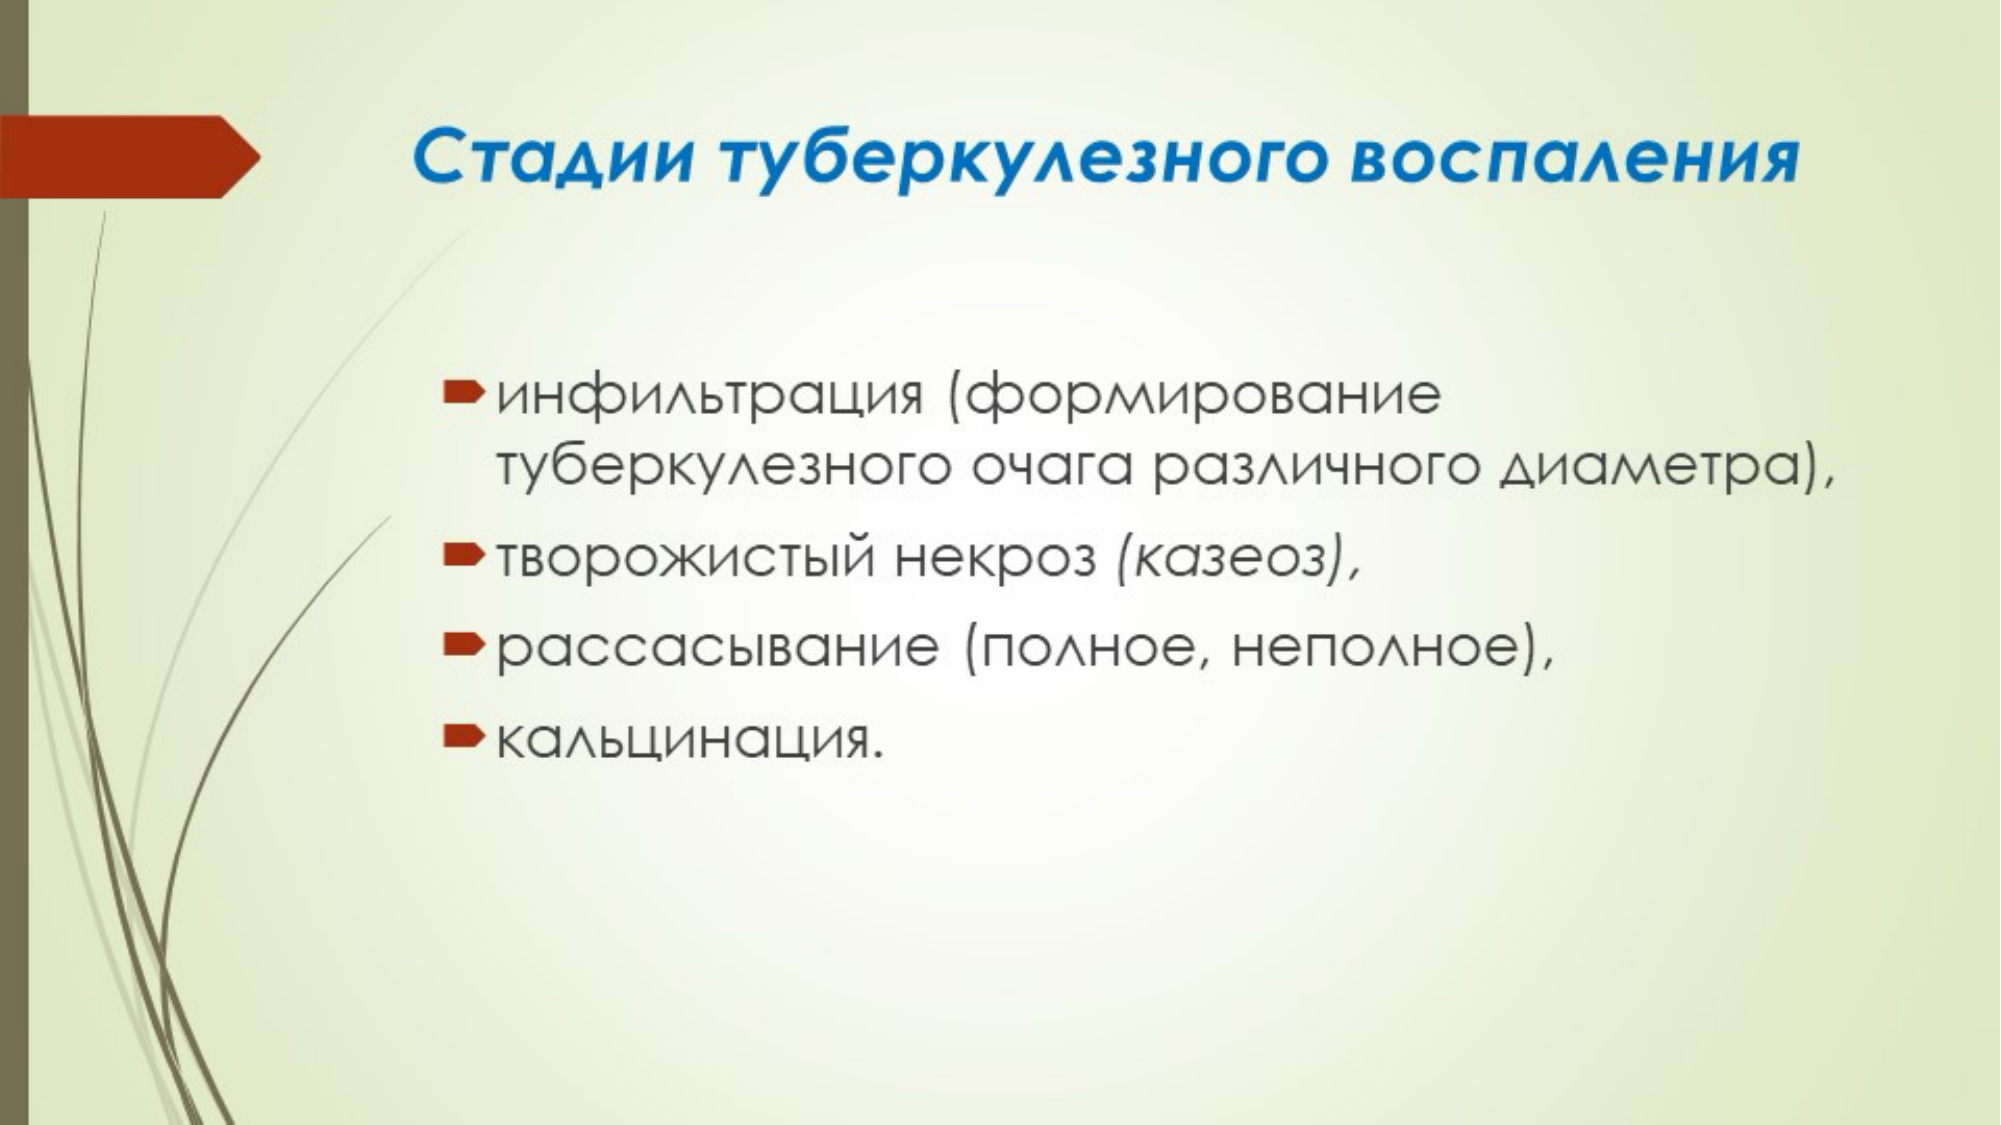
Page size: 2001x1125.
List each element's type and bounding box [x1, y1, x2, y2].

list [0, 0, 2000, 1125]
